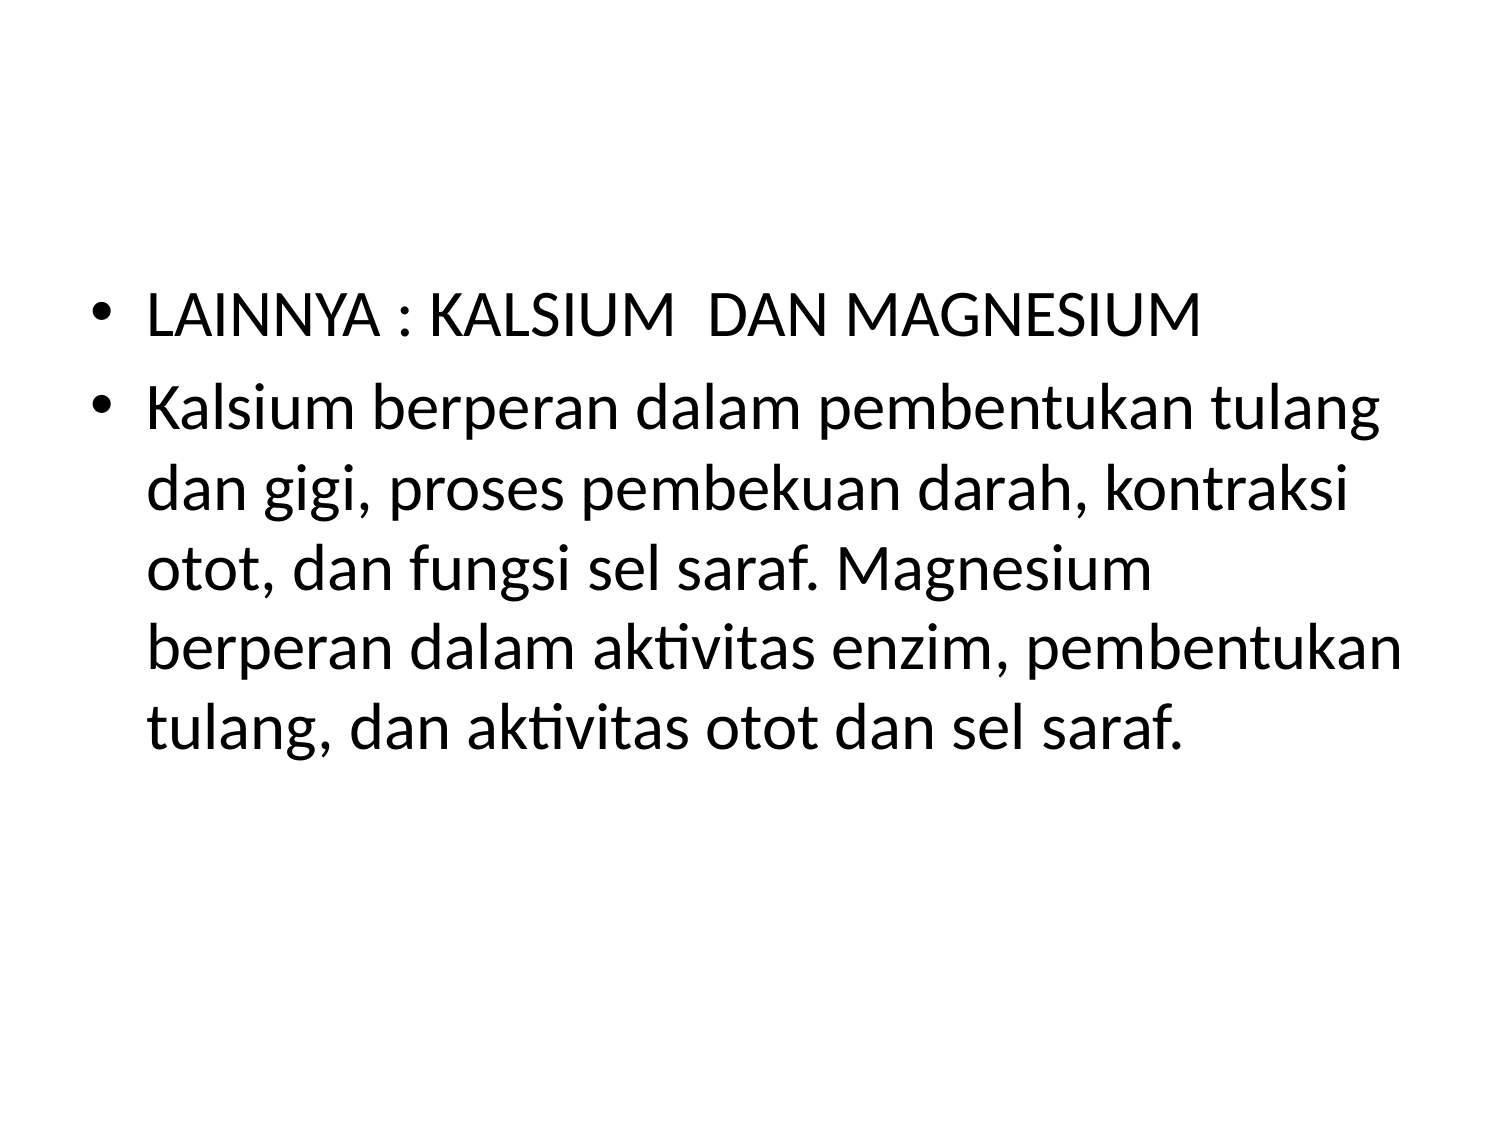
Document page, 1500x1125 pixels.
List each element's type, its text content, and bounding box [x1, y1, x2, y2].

list LAINNYA : KALSIUM DAN MAGNESIUM Kalsium berperan dalam pembentukan tulang dan gigi, proses pembekuan darah, kontraksi otot, dan fungsi sel saraf. Magnesium berperan dalam aktivitas enzim, pembentukan tulang, dan aktivitas otot dan sel saraf. [75, 262, 1425, 1005]
